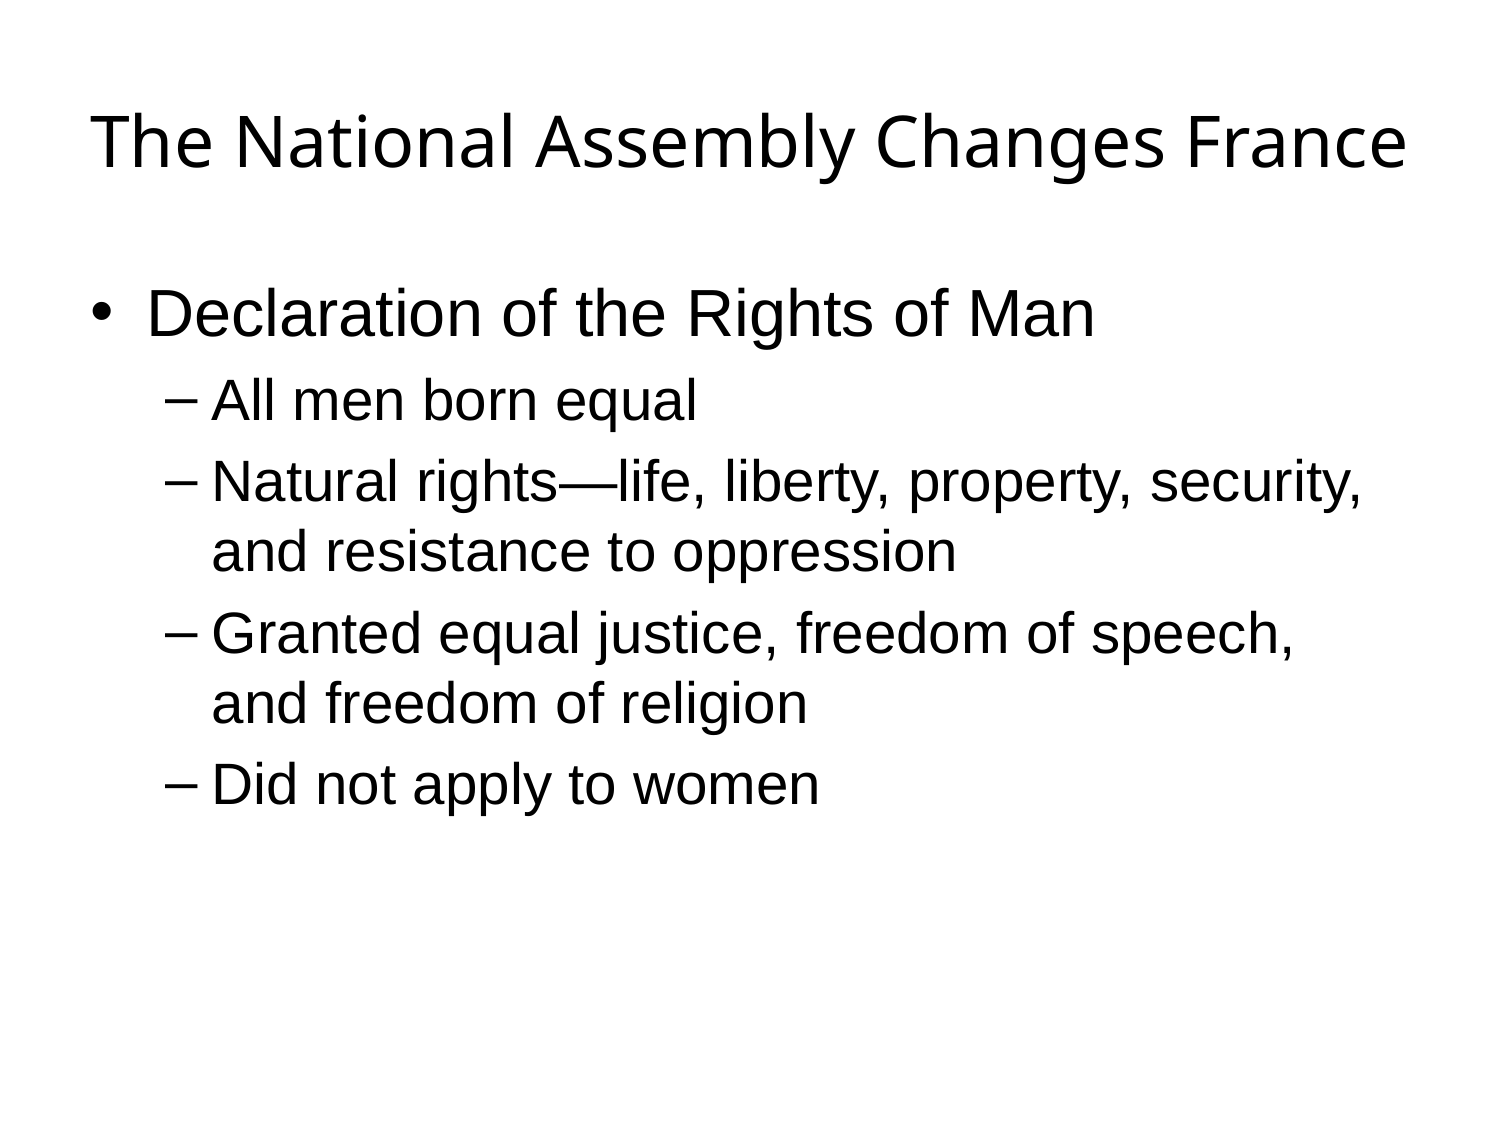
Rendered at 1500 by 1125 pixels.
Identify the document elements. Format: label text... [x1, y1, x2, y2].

title The National Assembly Changes France [75, 45, 1425, 233]
list Declaration of the Rights of Man All men born equal Natural rights—life, liberty, property, security, and resistance to oppression Granted equal justice, freedom of speech, and freedom of religion Did not apply to women [75, 262, 1425, 1005]
